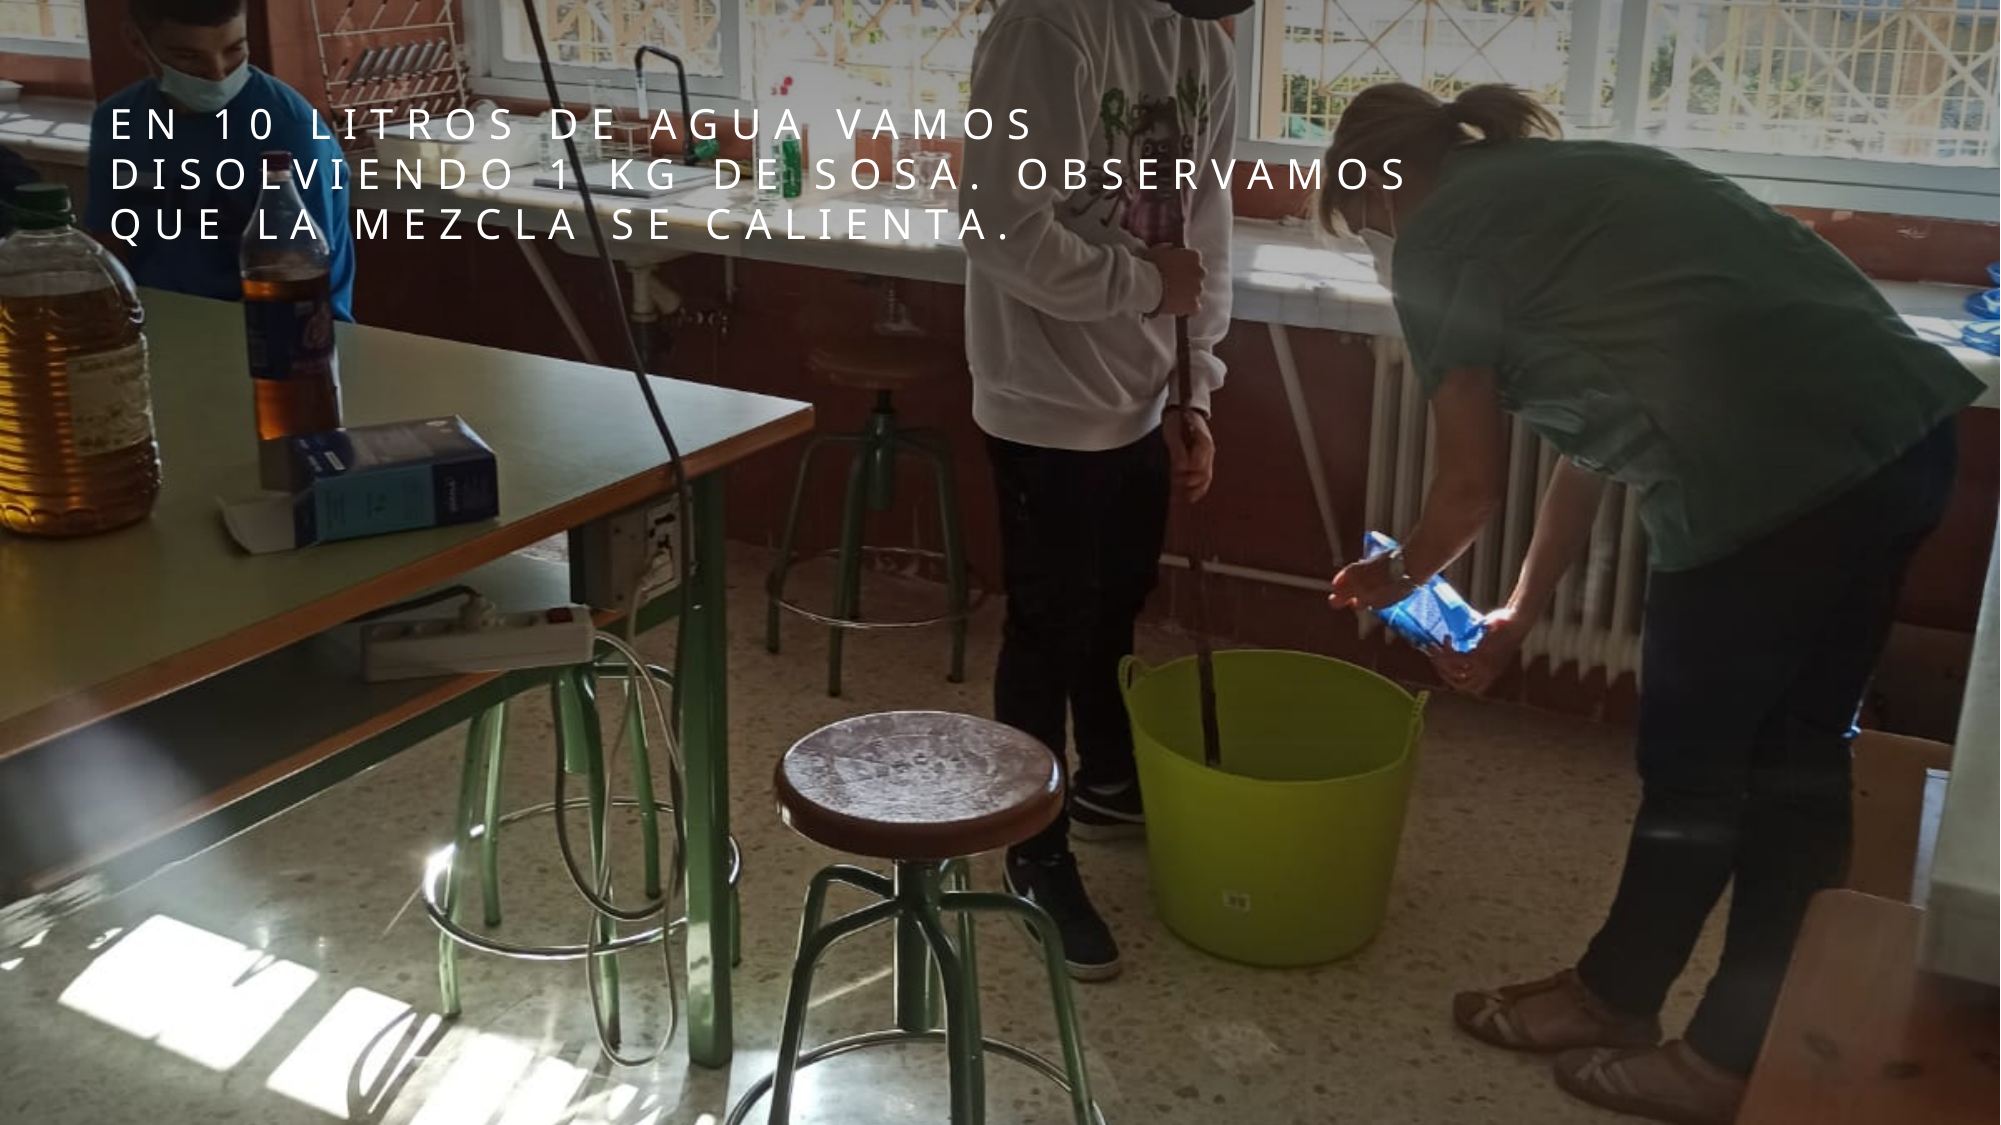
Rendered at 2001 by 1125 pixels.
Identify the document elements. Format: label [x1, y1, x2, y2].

list [0, 0, 2000, 1125]
